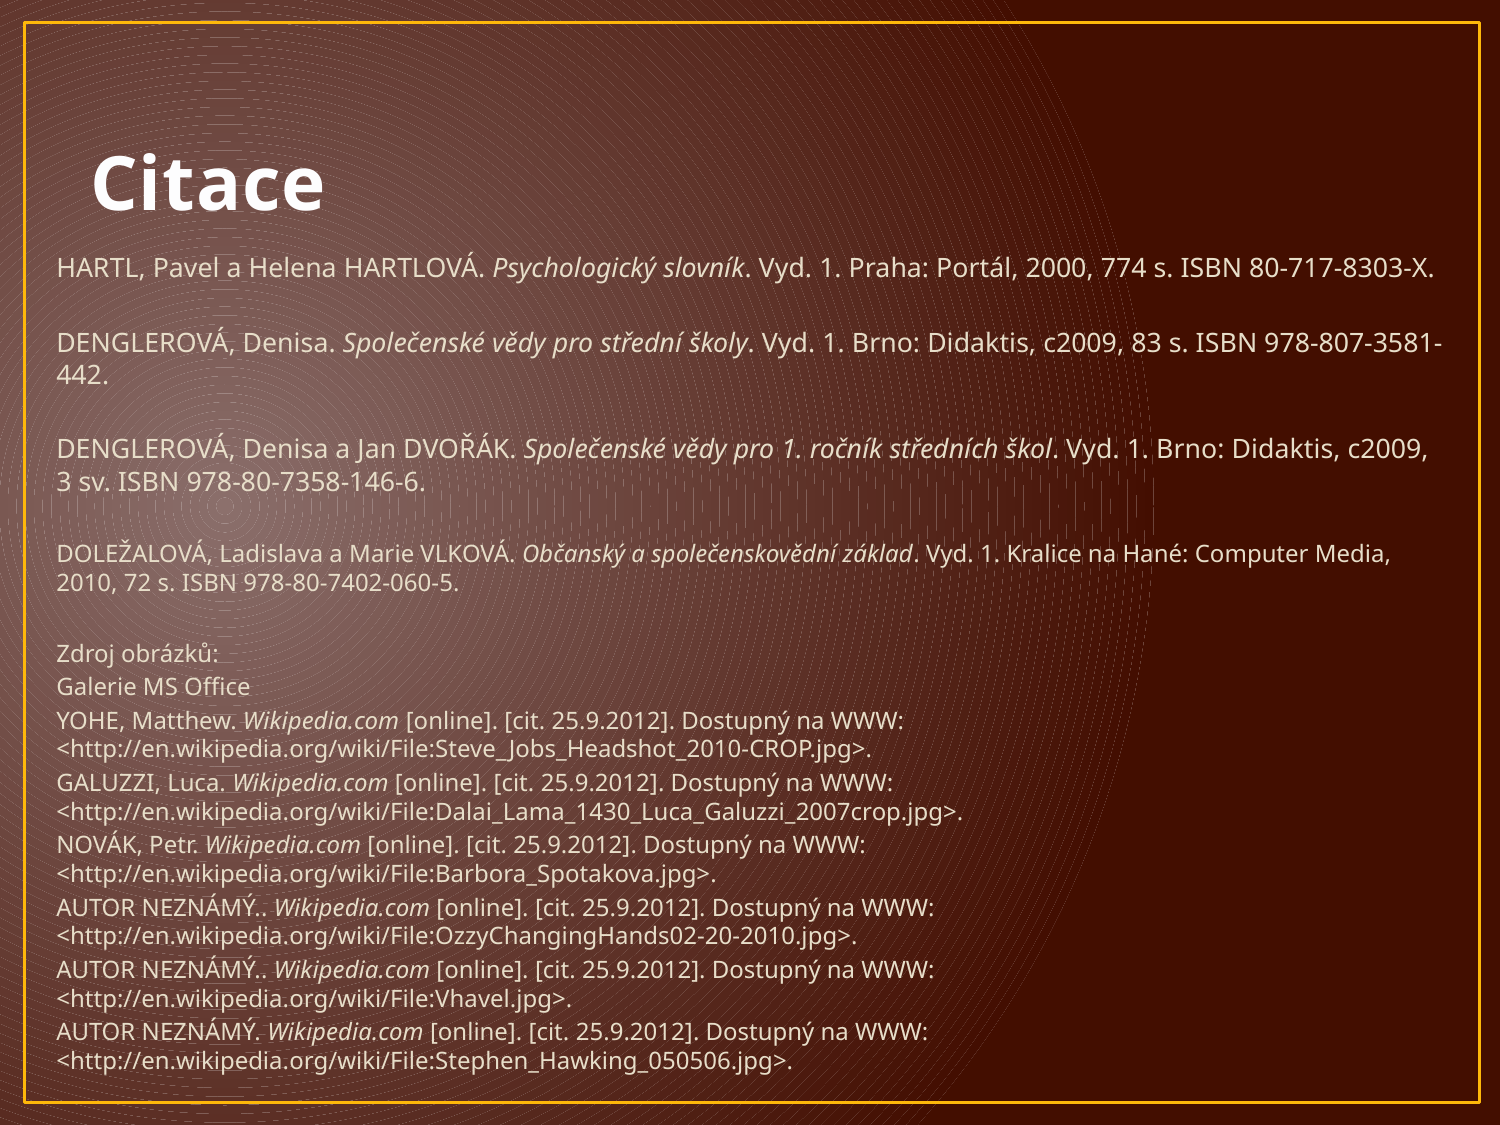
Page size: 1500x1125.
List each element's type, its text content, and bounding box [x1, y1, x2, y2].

list HARTL, Pavel a Helena HARTLOVÁ. Psychologický slovník. Vyd. 1. Praha: Portál, 2000, 774 s. ISBN 80-717-8303-X. DENGLEROVÁ, Denisa. Společenské vědy pro střední školy. Vyd. 1. Brno: Didaktis, c2009, 83 s. ISBN 978-807-3581-442. DENGLEROVÁ, Denisa a Jan DVOŘÁK. Společenské vědy pro 1. ročník středních škol. Vyd. 1. Brno: Didaktis, c2009, 3 sv. ISBN 978-80-7358-146-6. DOLEŽALOVÁ, Ladislava a Marie VLKOVÁ. Občanský a společenskovědní základ. Vyd. 1. Kralice na Hané: Computer Media, 2010, 72 s. ISBN 978-80-7402-060-5. Zdroj obrázků: Galerie MS Office YOHE, Matthew. Wikipedia.com [online]. [cit. 25.9.2012]. Dostupný na WWW: <http://en.wikipedia.org/wiki/File:Steve_Jobs_Headshot_2010-CROP.jpg>. GALUZZI, Luca. Wikipedia.com [online]. [cit. 25.9.2012]. Dostupný na WWW: <http://en.wikipedia.org/wiki/File:Dalai_Lama_1430_Luca_Galuzzi_2007crop.jpg>. NOVÁK, Petr. Wikipedia.com [online]. [cit. 25.9.2012]. Dostupný na WWW: <http://en.wikipedia.org/wiki/File:Barbora_Spotakova.jpg>. AUTOR NEZNÁMÝ.. Wikipedia.com [online]. [cit. 25.9.2012]. Dostupný na WWW: <http://en.wikipedia.org/wiki/File:OzzyChangingHands02-20-2010.jpg>. AUTOR NEZNÁMÝ.. Wikipedia.com [online]. [cit. 25.9.2012]. Dostupný na WWW: <http://en.wikipedia.org/wiki/File:Vhavel.jpg>. AUTOR NEZNÁMÝ. Wikipedia.com [online]. [cit. 25.9.2012]. Dostupný na WWW: <http://en.wikipedia.org/wiki/File:Stephen_Hawking_050506.jpg>. [41, 243, 1459, 1125]
title Citace [75, 45, 1425, 233]
